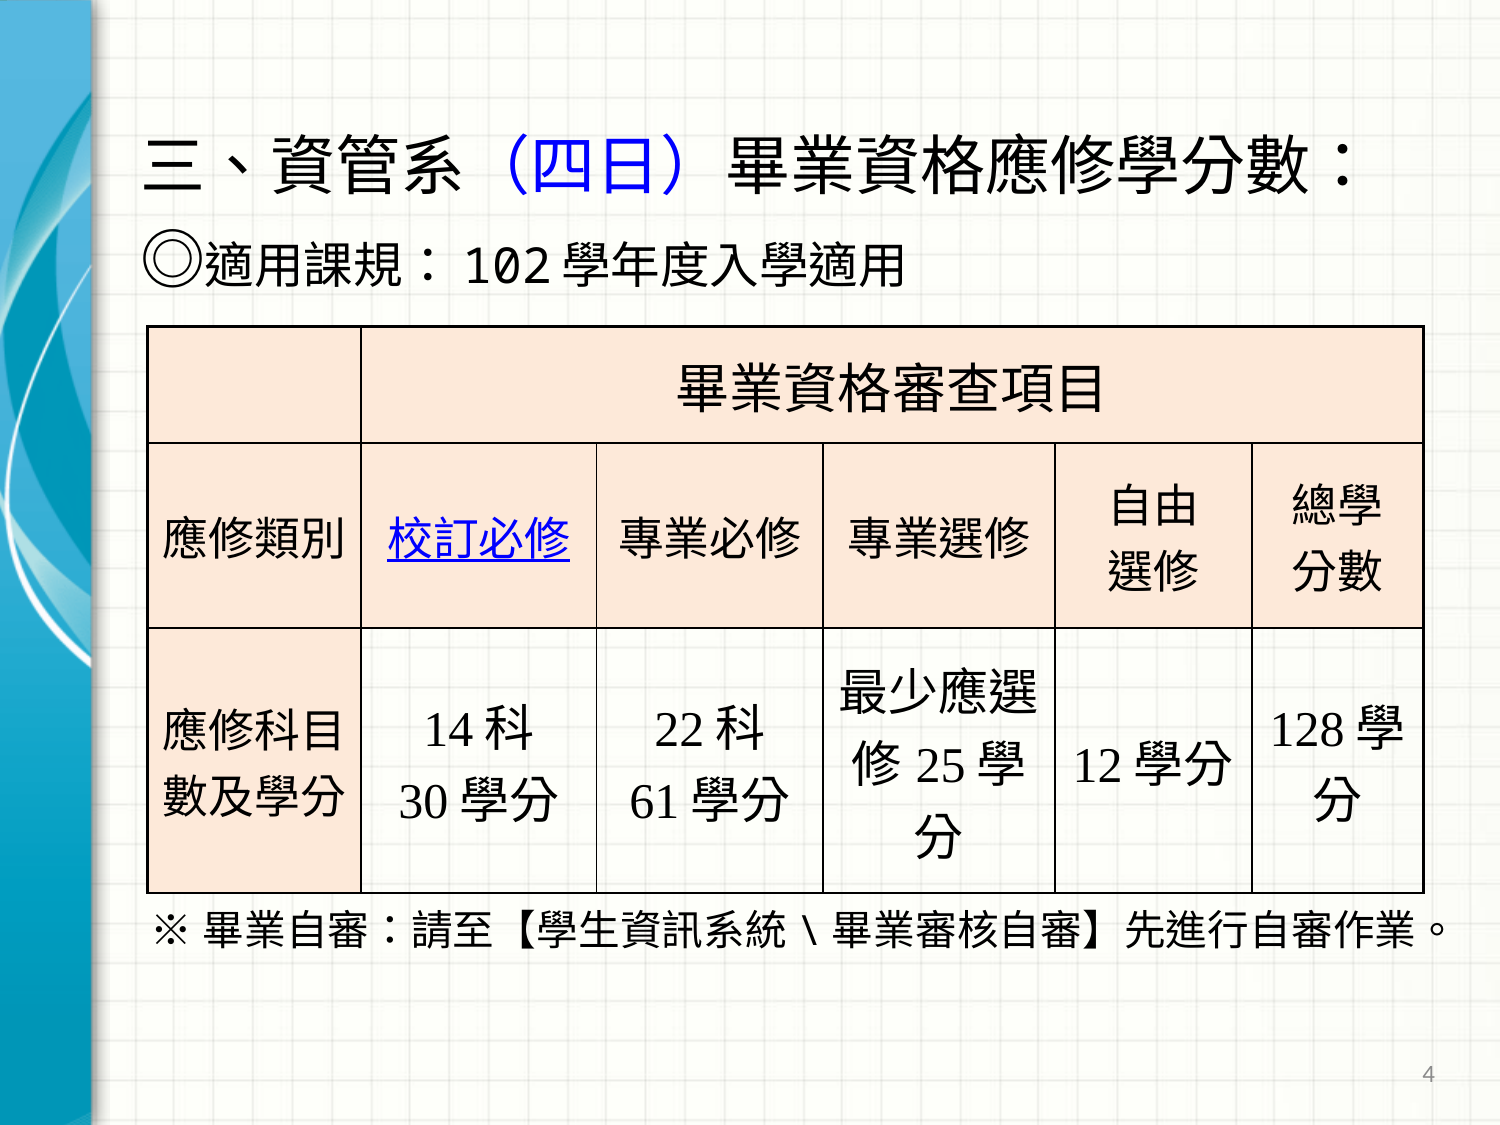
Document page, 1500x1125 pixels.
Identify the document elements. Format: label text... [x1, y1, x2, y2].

table_cell 應修類別 [149, 444, 360, 627]
table_cell 校訂必修 [362, 444, 596, 627]
table_header 畢業資格審查項目 [362, 328, 1422, 442]
table_cell 專業選修 [824, 444, 1054, 627]
table_cell 14科 30學分 [362, 629, 596, 892]
text_box ※畢業自審：請至【學生資訊系統\畢業審核自審】先進行自審作業。 [135, 893, 1435, 965]
title 三、資管系（四日）畢業資格應修學分數： ◎適用課規：102學年度入學適用 [125, 79, 1450, 327]
table_cell 12學分 [1056, 629, 1251, 892]
table_cell 專業必修 [597, 444, 822, 627]
table_cell 最少應選修25學分 [824, 629, 1054, 892]
table_cell 應修科目數及學分 [149, 629, 360, 892]
table_cell 128學分 [1253, 629, 1422, 892]
table_header [149, 328, 360, 442]
table_cell 總學 分數 [1253, 444, 1422, 627]
slide_number 4 [1100, 1042, 1450, 1103]
table_cell 自由 選修 [1056, 444, 1251, 627]
picture [0, 0, 1500, 1125]
table_cell 22科 61學分 [597, 629, 822, 892]
